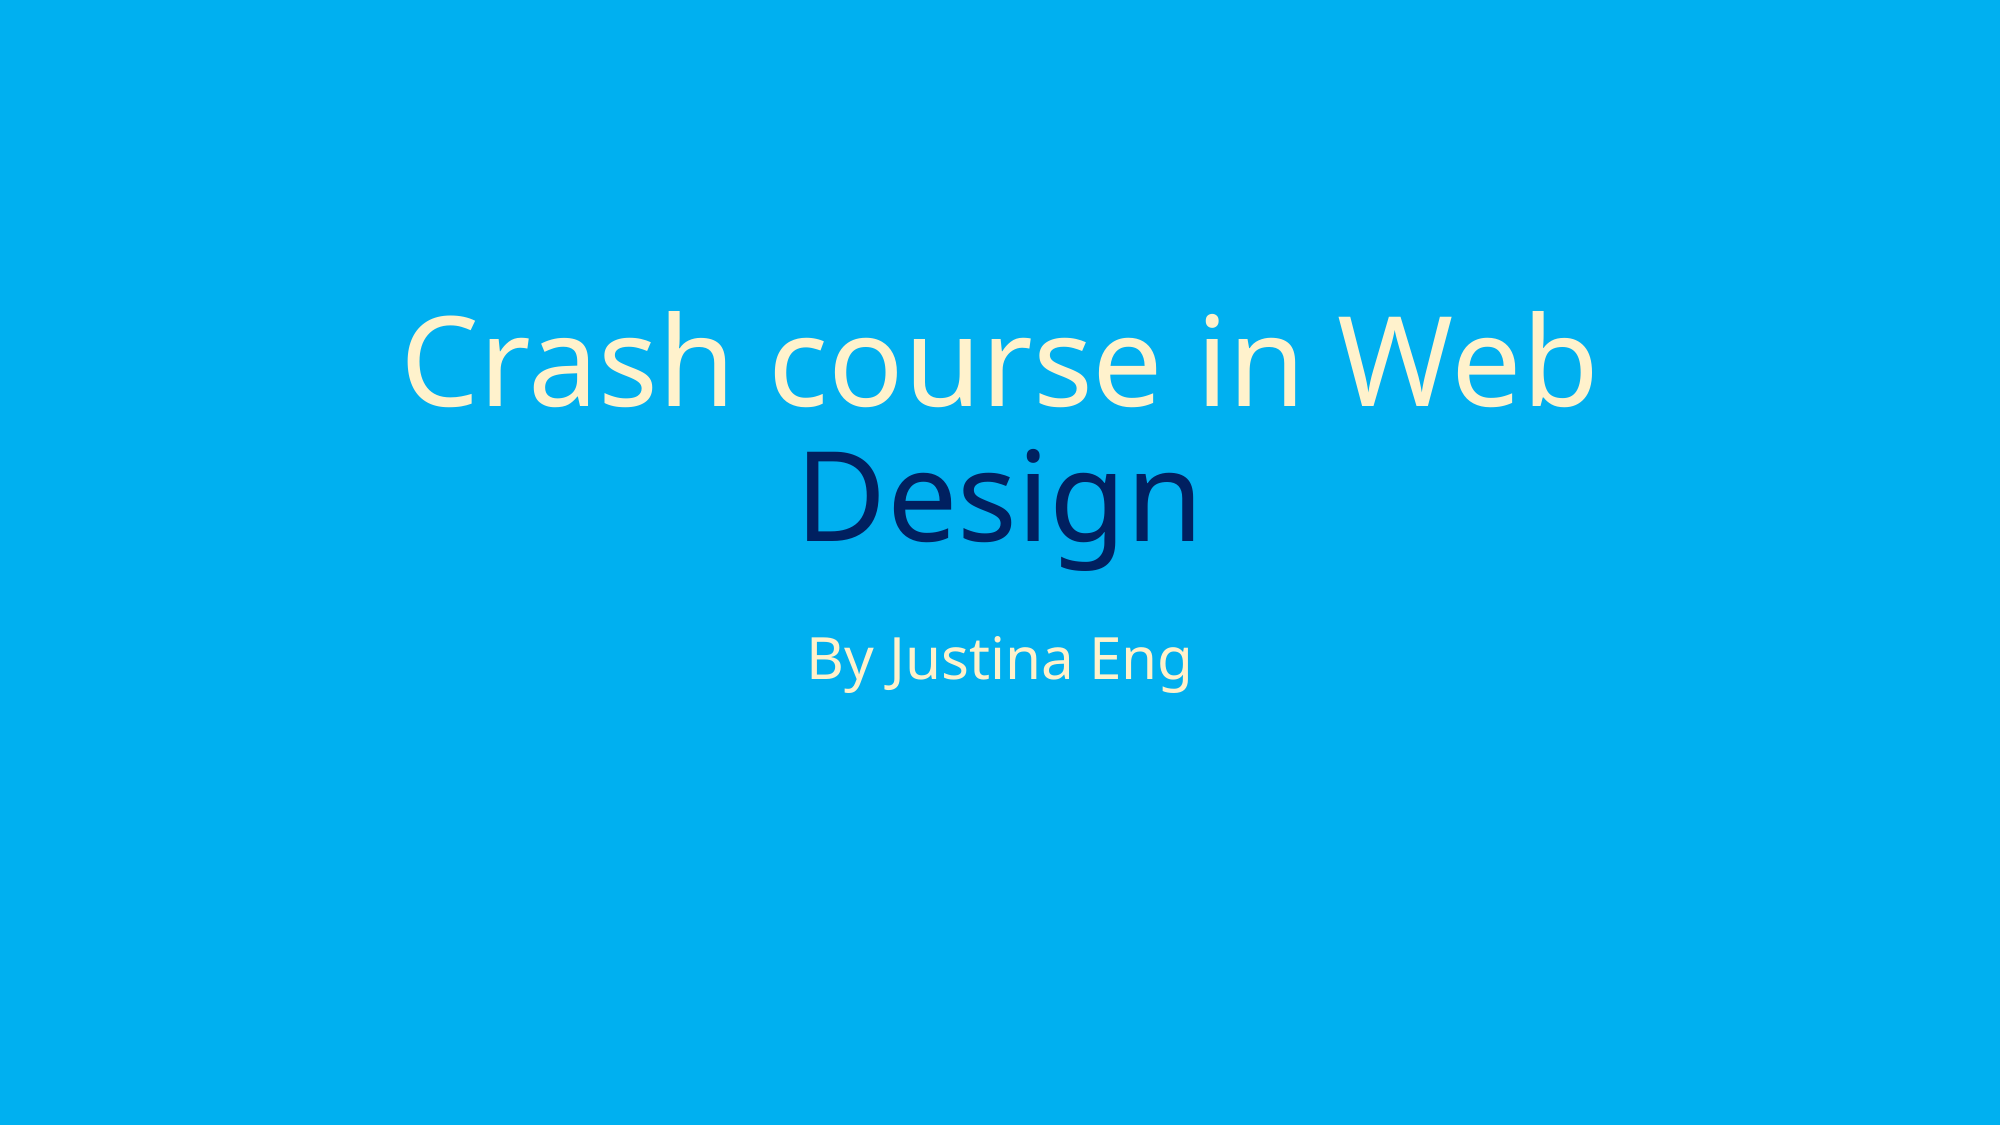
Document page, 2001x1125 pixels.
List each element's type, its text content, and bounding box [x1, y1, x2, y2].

subtitle By Justina Eng [249, 621, 1750, 689]
title Crash course in Web Design [249, 184, 1750, 576]
